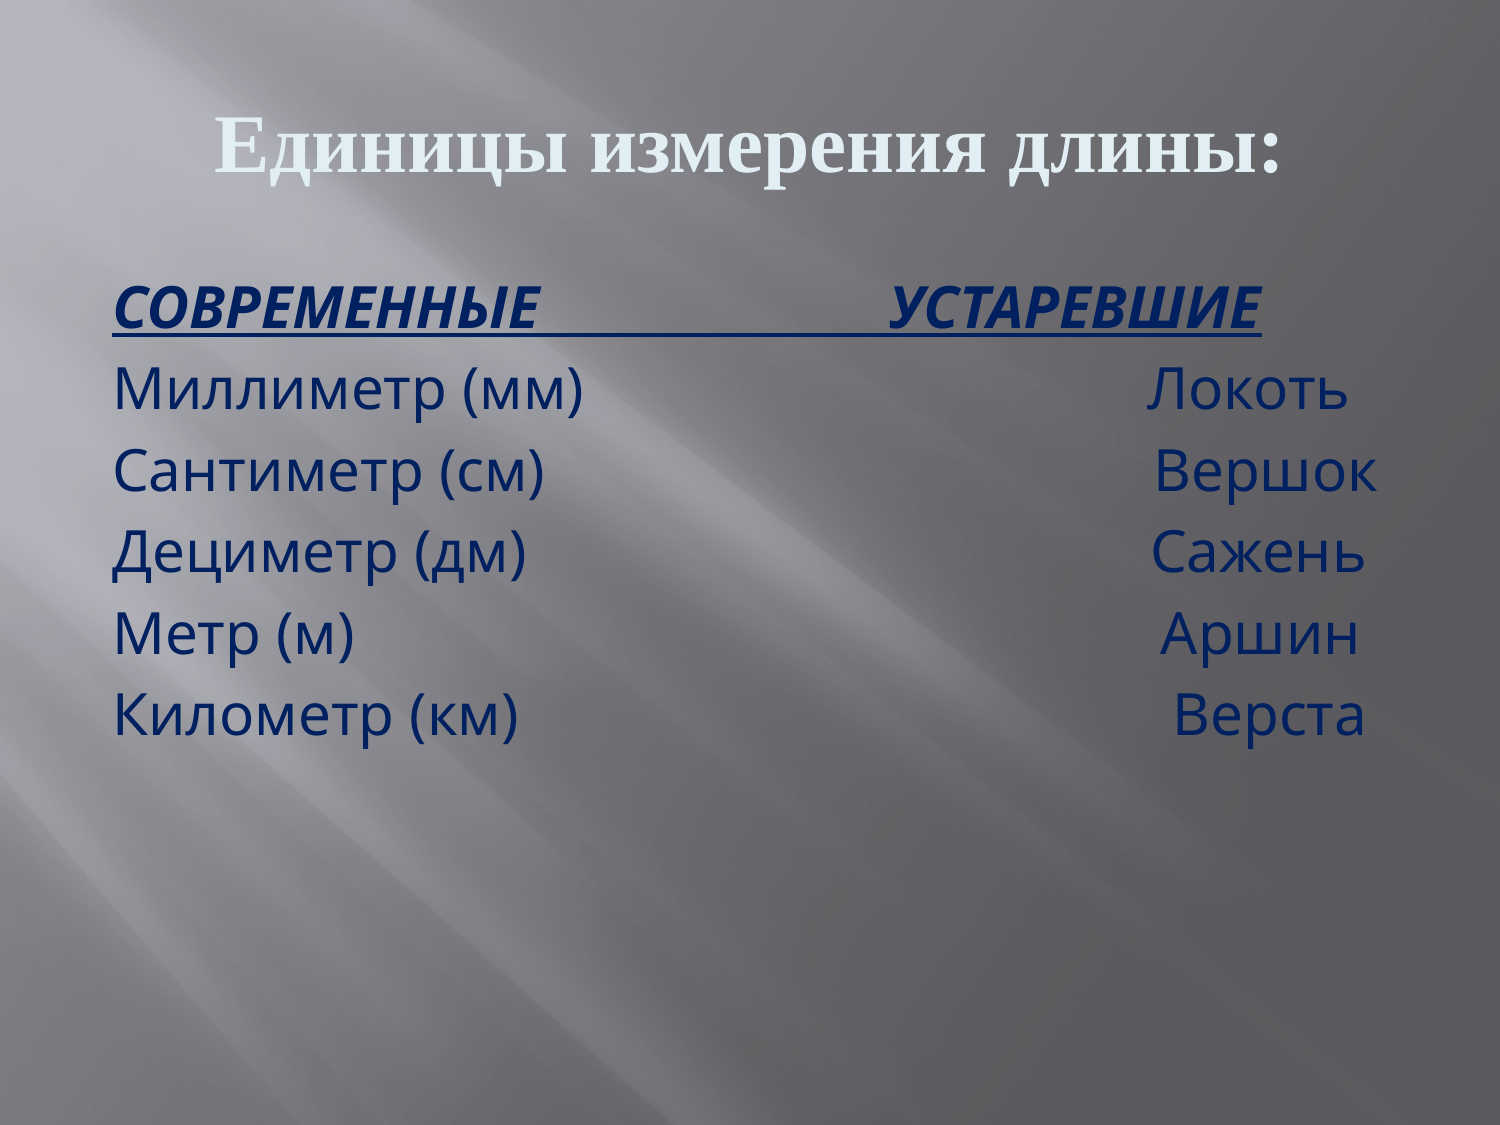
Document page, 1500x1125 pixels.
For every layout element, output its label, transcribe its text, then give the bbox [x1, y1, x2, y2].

list СОВРЕМЕННЫЕ УСТАРЕВШИЕ Миллиметр (мм) Локоть Сантиметр (см) Вершок Дециметр (дм) Сажень Метр (м) Аршин Километр (км) Верста [75, 262, 1425, 1035]
title Единицы измерения длины: [75, 45, 1425, 233]
